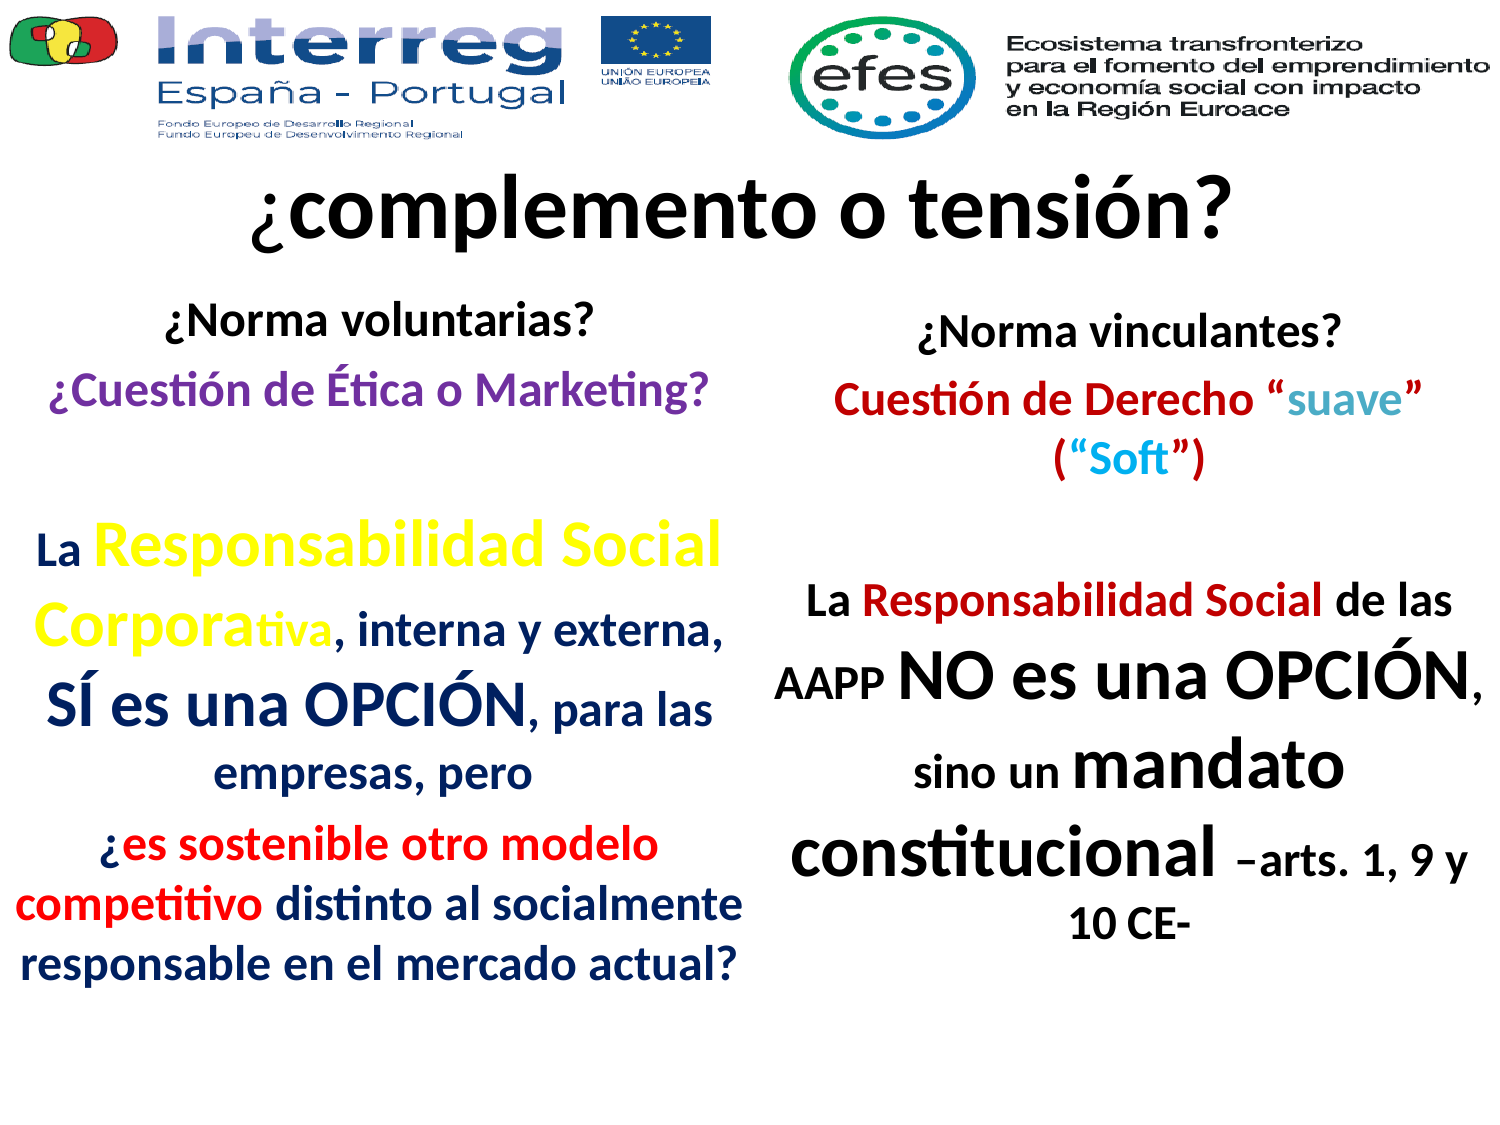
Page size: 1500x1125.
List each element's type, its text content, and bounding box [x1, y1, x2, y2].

list ¿Norma voluntarias? ¿Cuestión de Ética o Marketing? La Responsabilidad Social Corporativa, interna y externa, SÍ es una OPCIÓN, para las empresas, pero ¿es sostenible otro modelo competitivo distinto al socialmente responsable en el mercado actual? [0, 278, 760, 1041]
title ¿complemento o tensión? [0, 154, 1483, 268]
list ¿Norma vinculantes? Cuestión de Derecho “suave” (“Soft”) La Responsabilidad Social de las AAPP NO es una OPCIÓN, sino un mandato constitucional –arts. 1, 9 y 10 CE- [759, 290, 1500, 1041]
picture [0, 0, 1500, 147]
